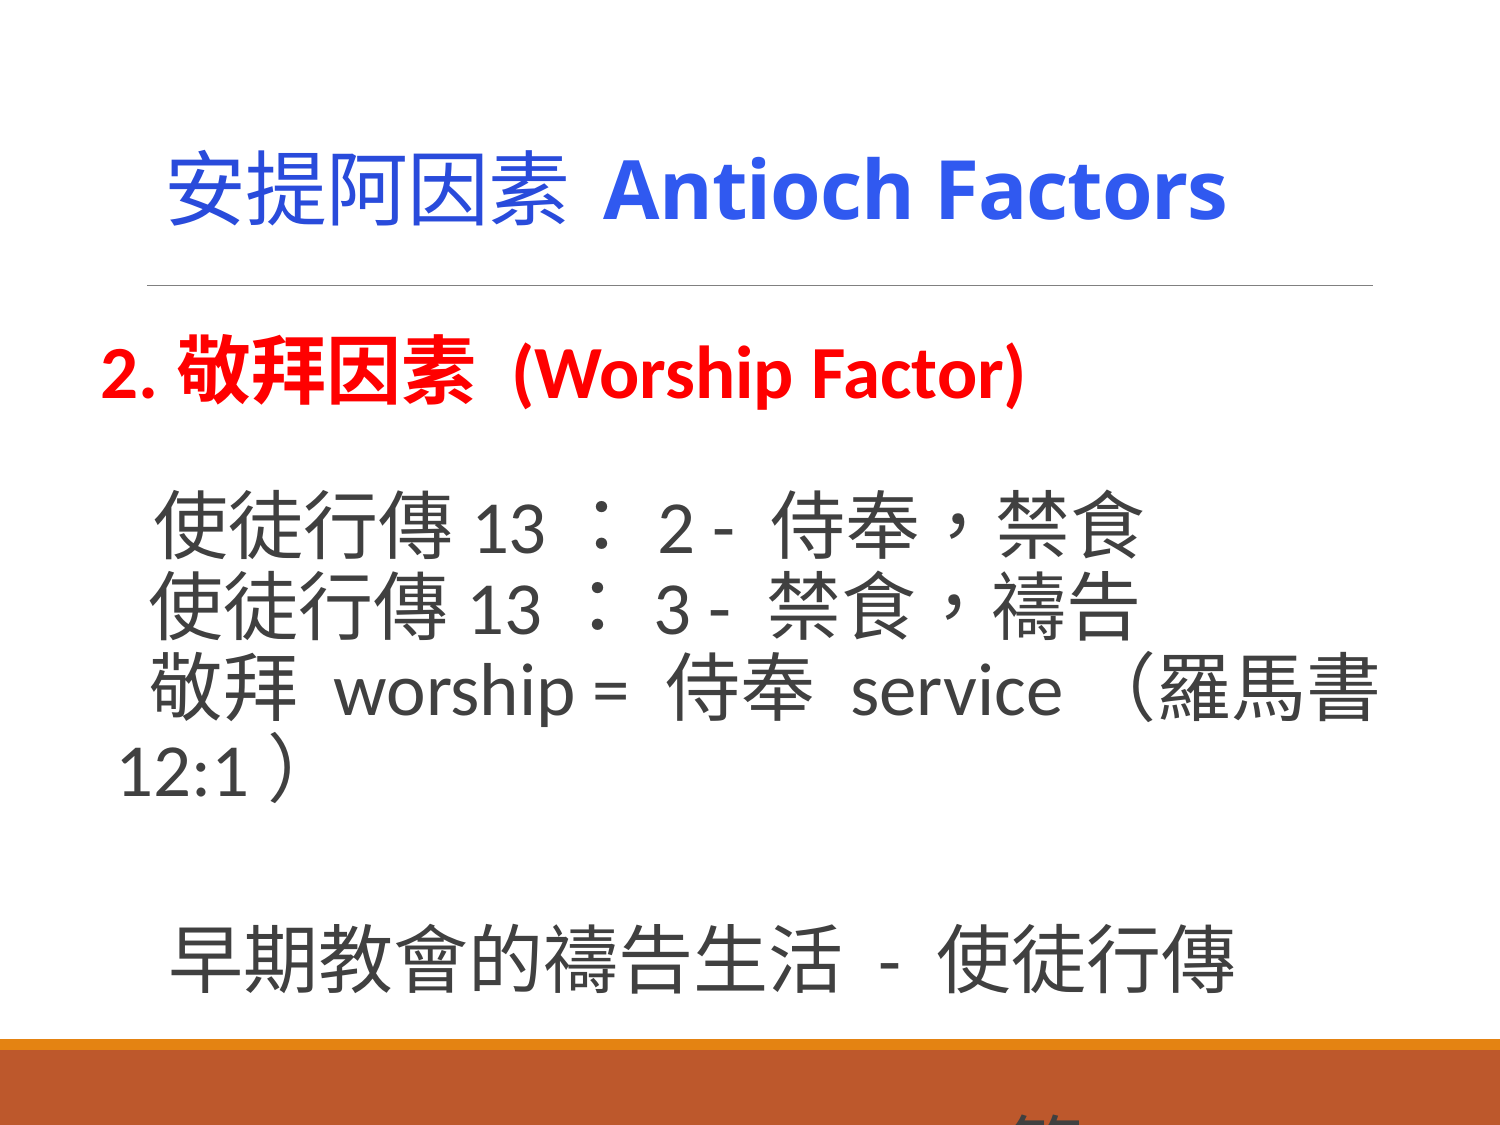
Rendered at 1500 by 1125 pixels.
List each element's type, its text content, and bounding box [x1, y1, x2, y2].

text_box 安提阿因素 Antioch Factors [149, 89, 1320, 245]
list 2.敬拜因素 (Worship Factor) 使徒行傳13：2 - 侍奉，禁食 使徒行傳13：3 - 禁食，禱告 敬拜 worship = 侍奉 service（羅馬書12:1） 早期教會的禱告生活 - 使徒行傳 1:14; 2:42; 4:24; 12:12等 [100, 326, 1500, 1047]
